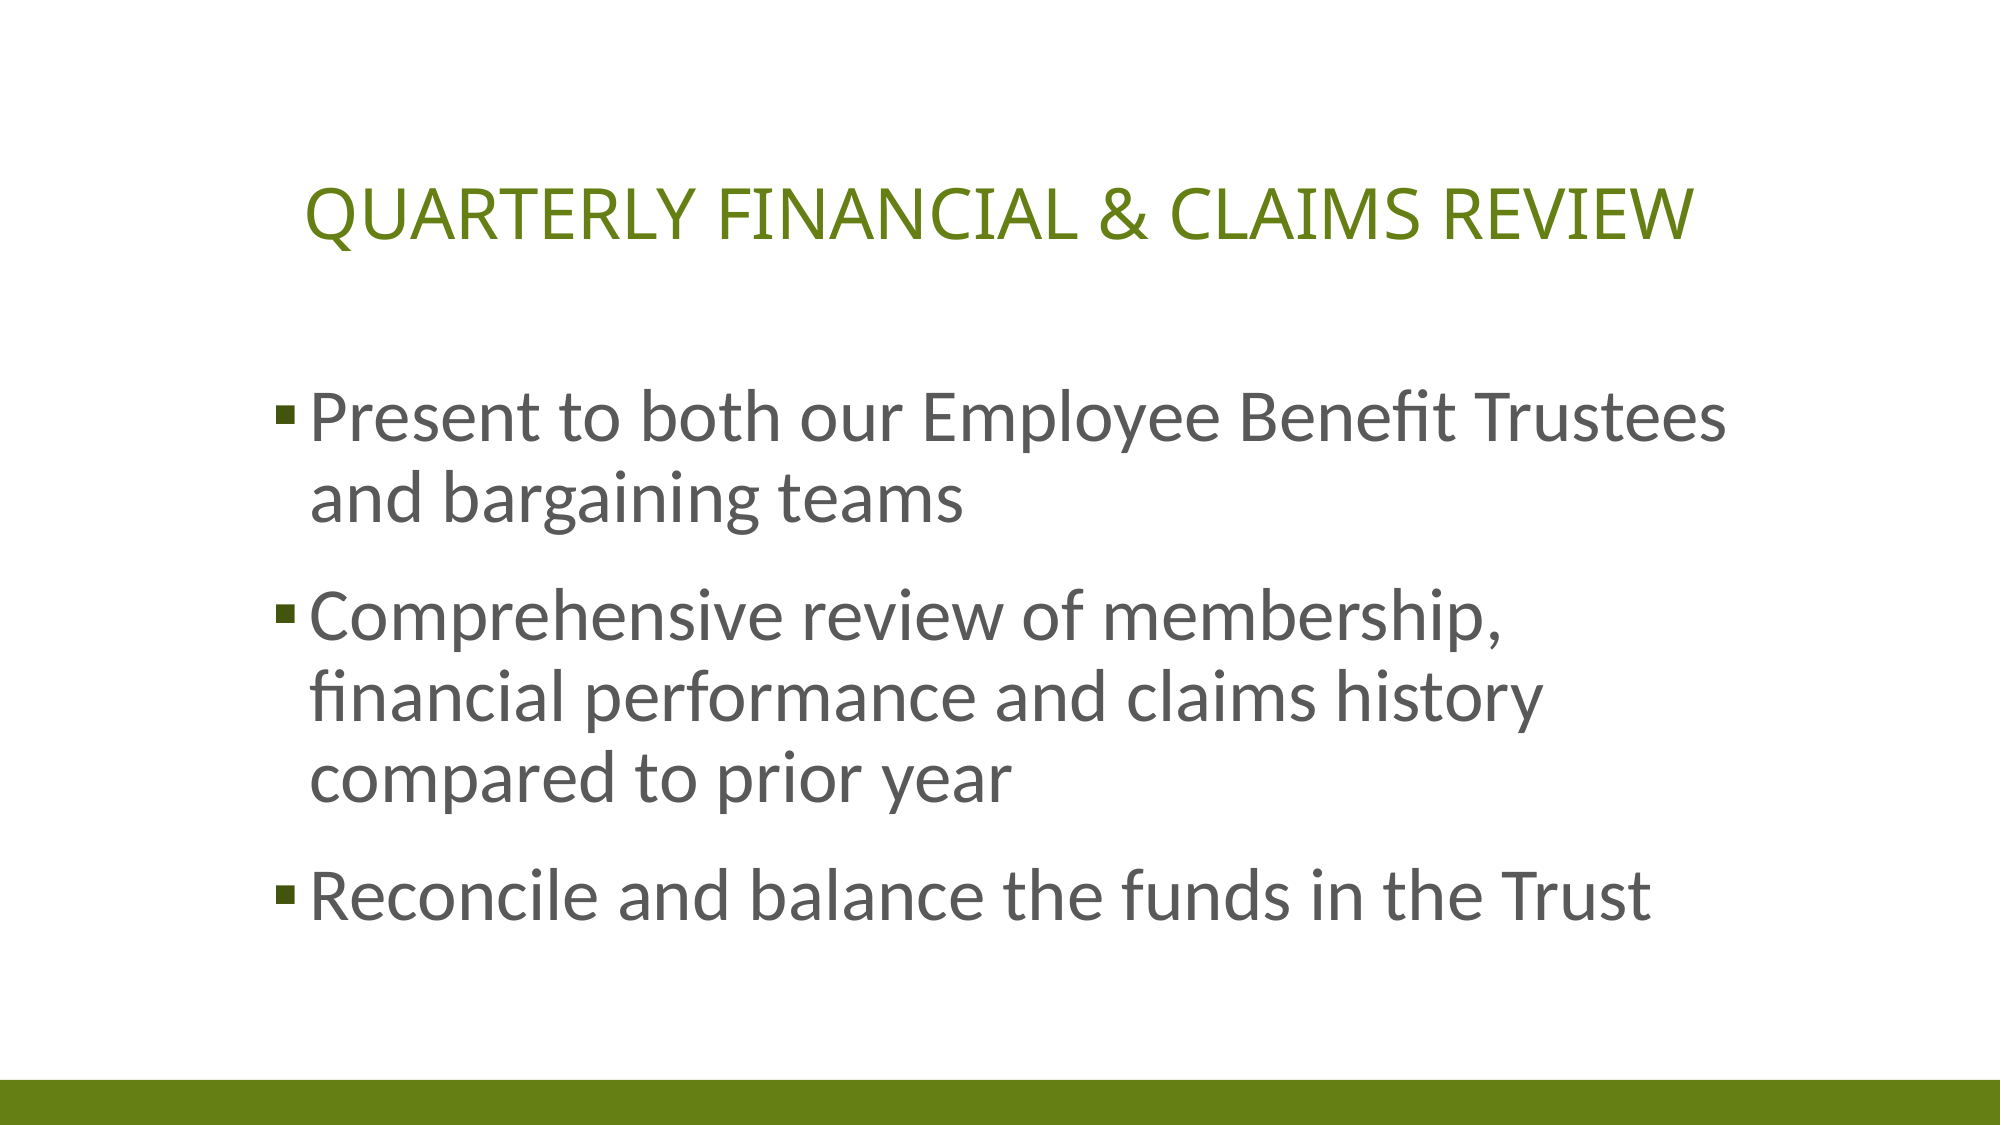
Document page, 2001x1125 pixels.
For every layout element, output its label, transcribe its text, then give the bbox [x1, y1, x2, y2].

list Present to both our Employee Benefit Trustees and bargaining teams Comprehensive review of membership, financial performance and claims history compared to prior year Reconcile and balance the funds in the Trust [249, 281, 1750, 1013]
title Quarterly Financial & Claims Review [249, 75, 1750, 263]
